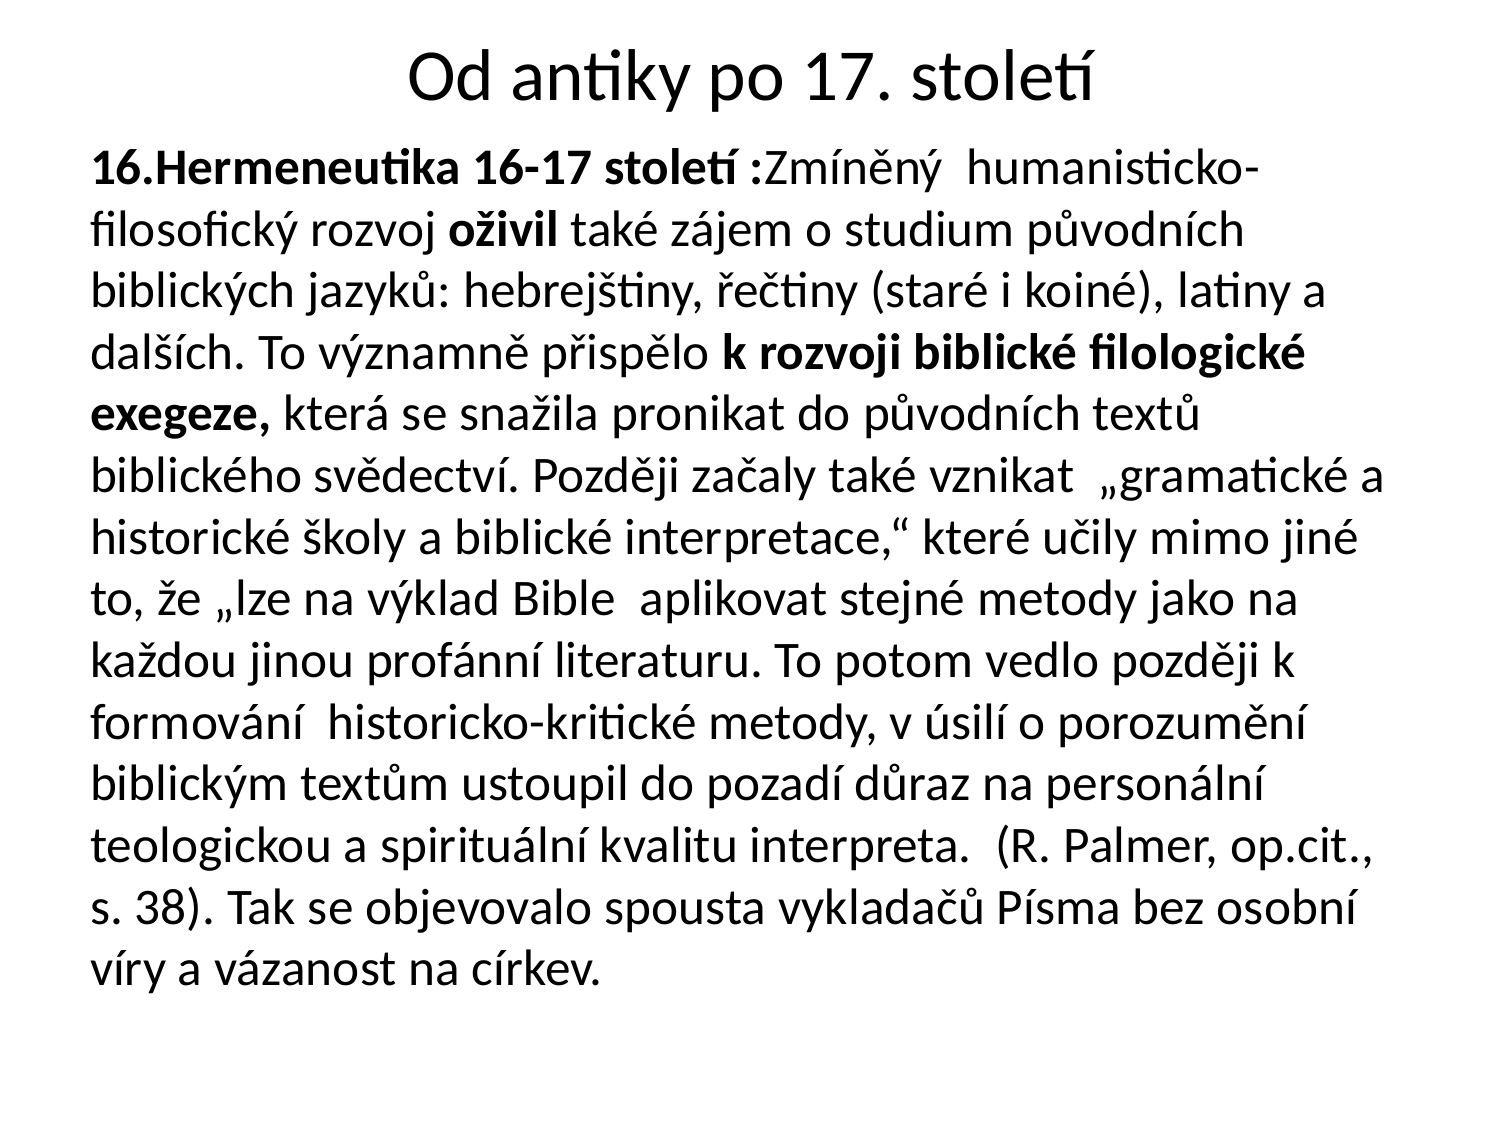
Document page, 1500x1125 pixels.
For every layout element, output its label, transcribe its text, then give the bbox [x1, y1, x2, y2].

list 16.Hermeneutika 16-17 století :Zmíněný humanisticko-filosofický rozvoj oživil také zájem o studium původních biblických jazyků: hebrejštiny, řečtiny (staré i koiné), latiny a dalších. To významně přispělo k rozvoji biblické filologické exegeze, která se snažila pronikat do původních textů biblického svědectví. Později začaly také vznikat „gramatické a historické školy a biblické interpretace,“ které učily mimo jiné to, že „lze na výklad Bible aplikovat stejné metody jako na každou jinou profánní literaturu. To potom vedlo později k formování historicko-kritické metody, v úsilí o porozumění biblickým textům ustoupil do pozadí důraz na personální teologickou a spirituální kvalitu interpreta. (R. Palmer, op.cit., s. 38). Tak se objevovalo spousta vykladačů Písma bez osobní víry a vázanost na církev. [75, 125, 1425, 1005]
title Od antiky po 17. století [76, 19, 1427, 124]
